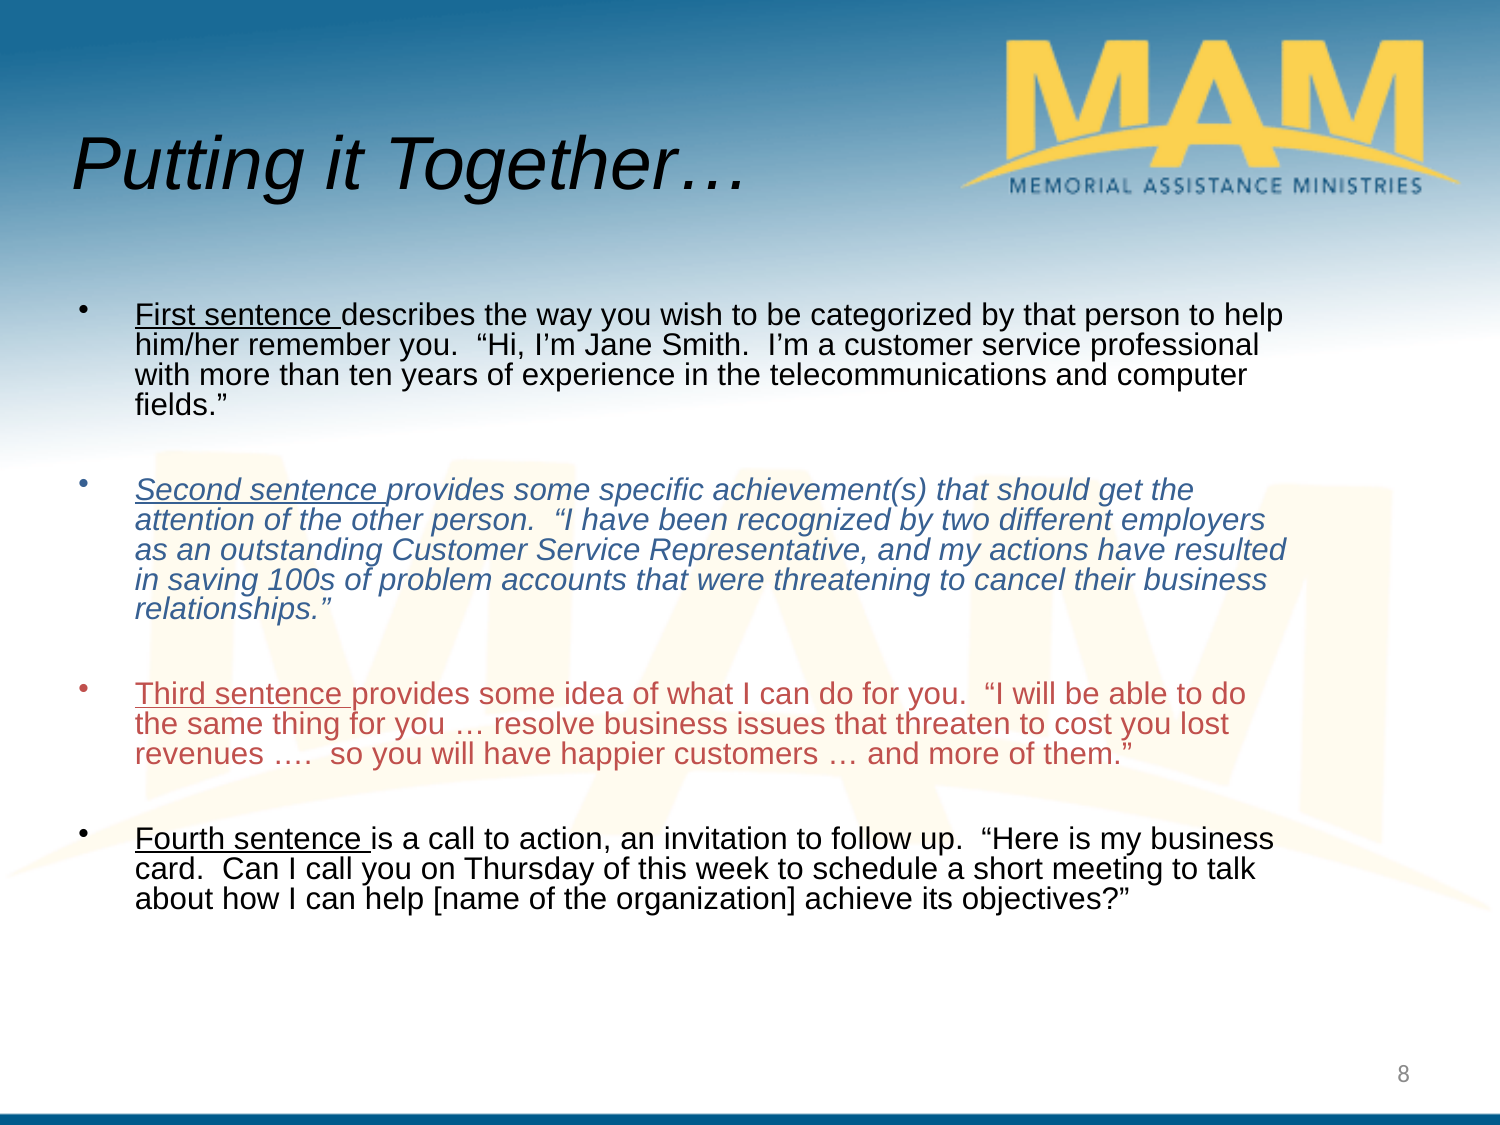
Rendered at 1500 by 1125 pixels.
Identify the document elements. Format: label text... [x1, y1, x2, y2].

text_box Putting it Together… [57, 107, 978, 357]
picture [0, 0, 1500, 1125]
slide_number 8 [1074, 1042, 1425, 1103]
text_box First sentence describes the way you wish to be categorized by that person to help him/her remember you. “Hi, I’m Jane Smith. I’m a customer service professional with more than ten years of experience in the telecommunications and computer fields.” Second sentence provides some specific achievement(s) that should get the attention of the other person. “I have been recognized by two different employers as an outstanding Customer Service Representative, and my actions have resulted in saving 100s of problem accounts that were threatening to cancel their business relationships.” Third sentence provides some idea of what I can do for you. “I will be able to do the same thing for you … resolve business issues that threaten to cost you lost revenues …. so you will have happier customers … and more of them.” Fourth sentence is a call to action, an invitation to follow up. “Here is my business card. Can I call you on Thursday of this week to schedule a short meeting to talk about how I can help [name of the organization] achieve its objectives?” [63, 293, 1311, 1096]
